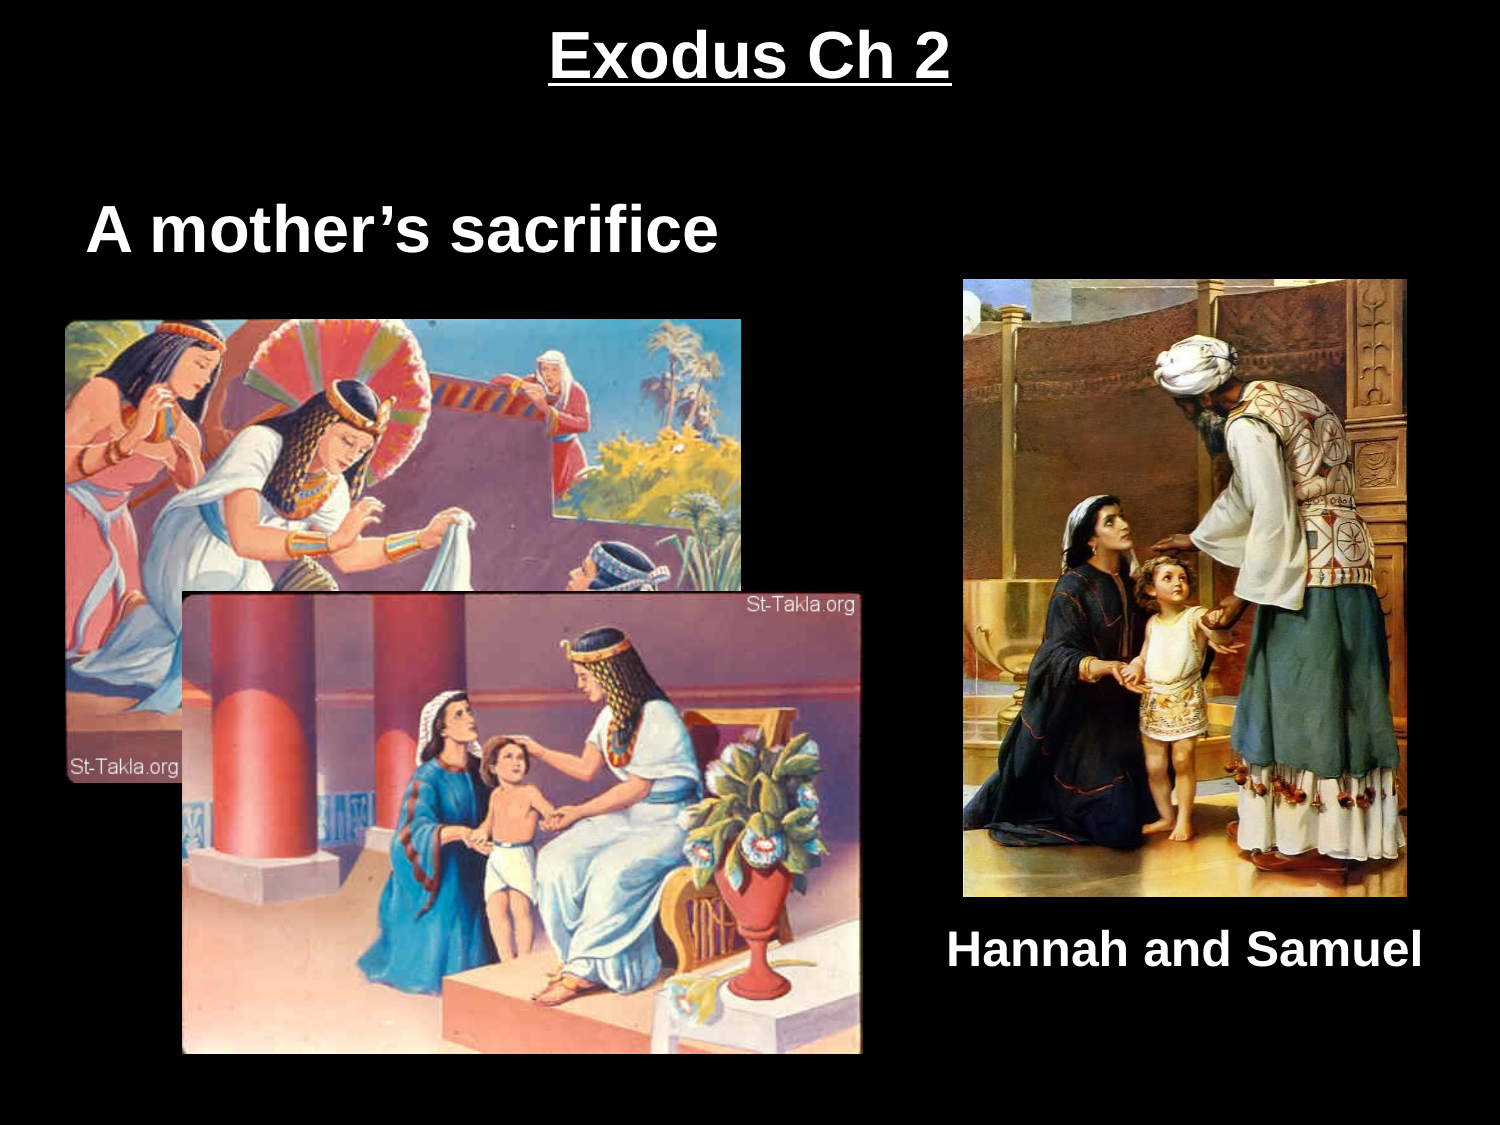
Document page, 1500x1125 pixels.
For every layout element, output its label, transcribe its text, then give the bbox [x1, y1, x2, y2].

text_box A mother’s sacrifice [45, 178, 761, 363]
picture [963, 279, 1407, 898]
picture [65, 319, 863, 1054]
text_box Hannah and Samuel [747, 909, 1500, 1094]
text_box Exodus Ch 2 [0, 4, 1500, 107]
